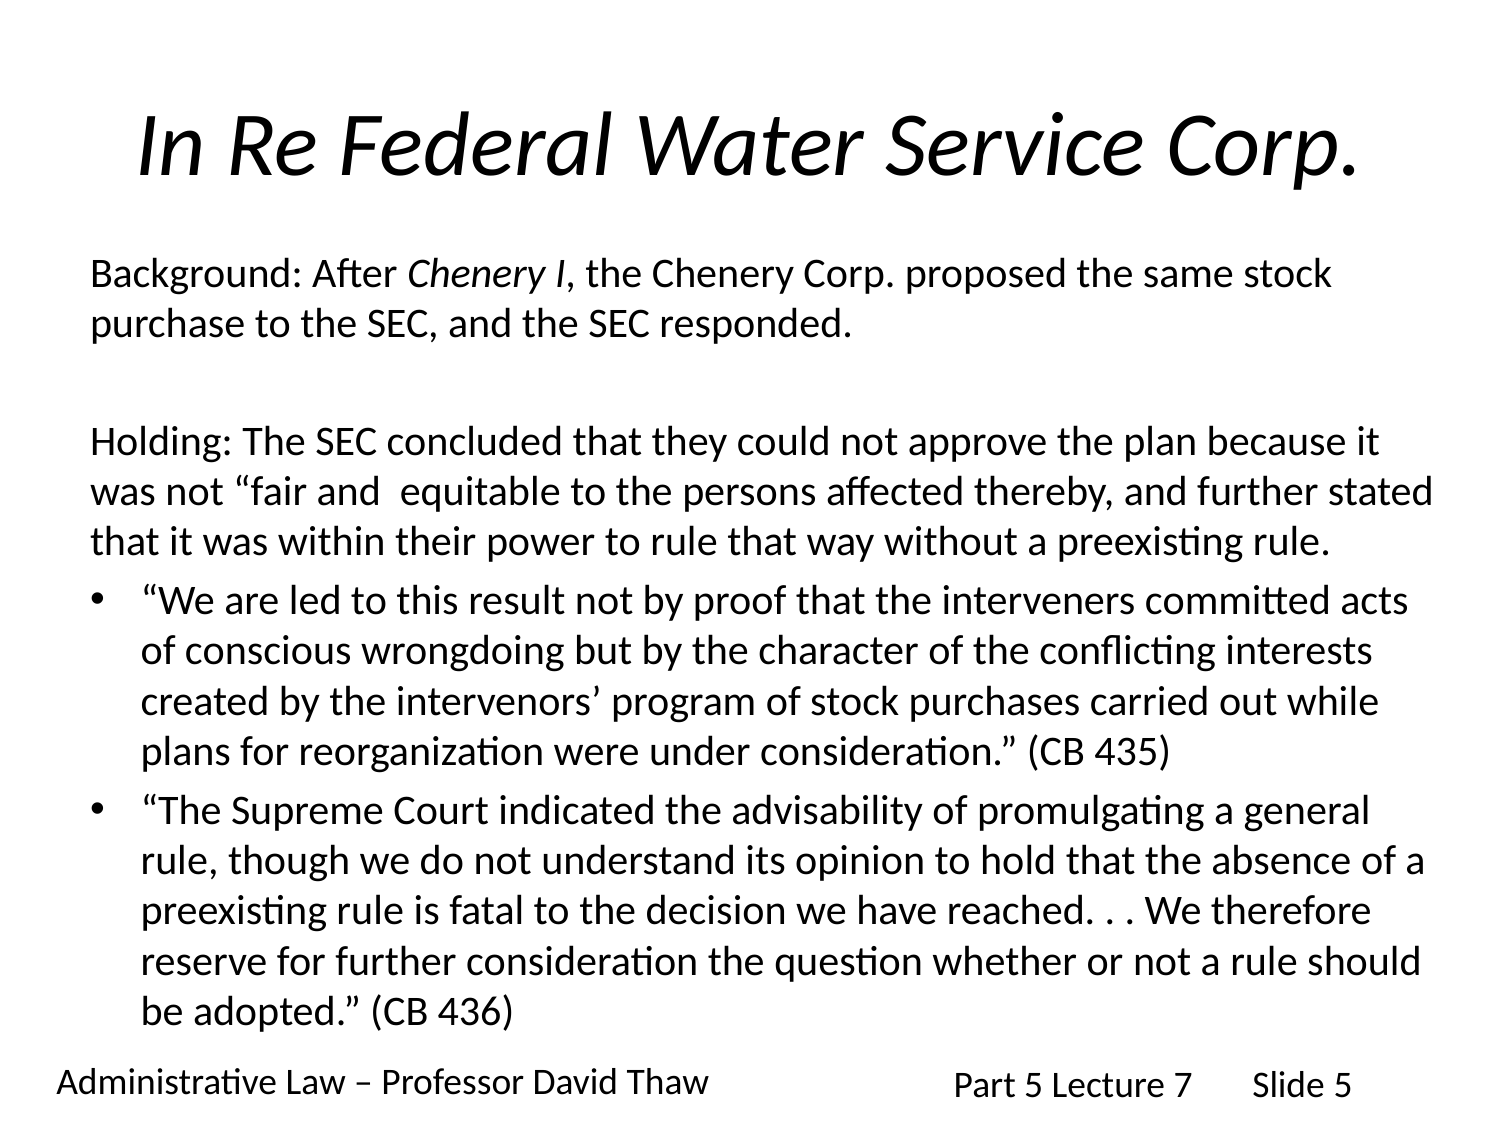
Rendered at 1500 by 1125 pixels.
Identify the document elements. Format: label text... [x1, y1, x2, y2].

list Background: After Chenery I, the Chenery Corp. proposed the same stock purchase to the SEC, and the SEC responded. Holding: The SEC concluded that they could not approve the plan because it was not “fair and equitable to the persons affected thereby, and further stated that it was within their power to rule that way without a preexisting rule. “We are led to this result not by proof that the interveners committed acts of conscious wrongdoing but by the character of the conflicting interests created by the intervenors’ program of stock purchases carried out while plans for reorganization were under consideration.” (CB 435) “The Supreme Court indicated the advisability of promulgating a general rule, though we do not understand its opinion to hold that the absence of a preexisting rule is fatal to the decision we have reached. . . We therefore reserve for further consideration the question whether or not a rule should be adopted.” (CB 436) [75, 237, 1450, 1050]
title In Re Federal Water Service Corp. [75, 45, 1425, 233]
